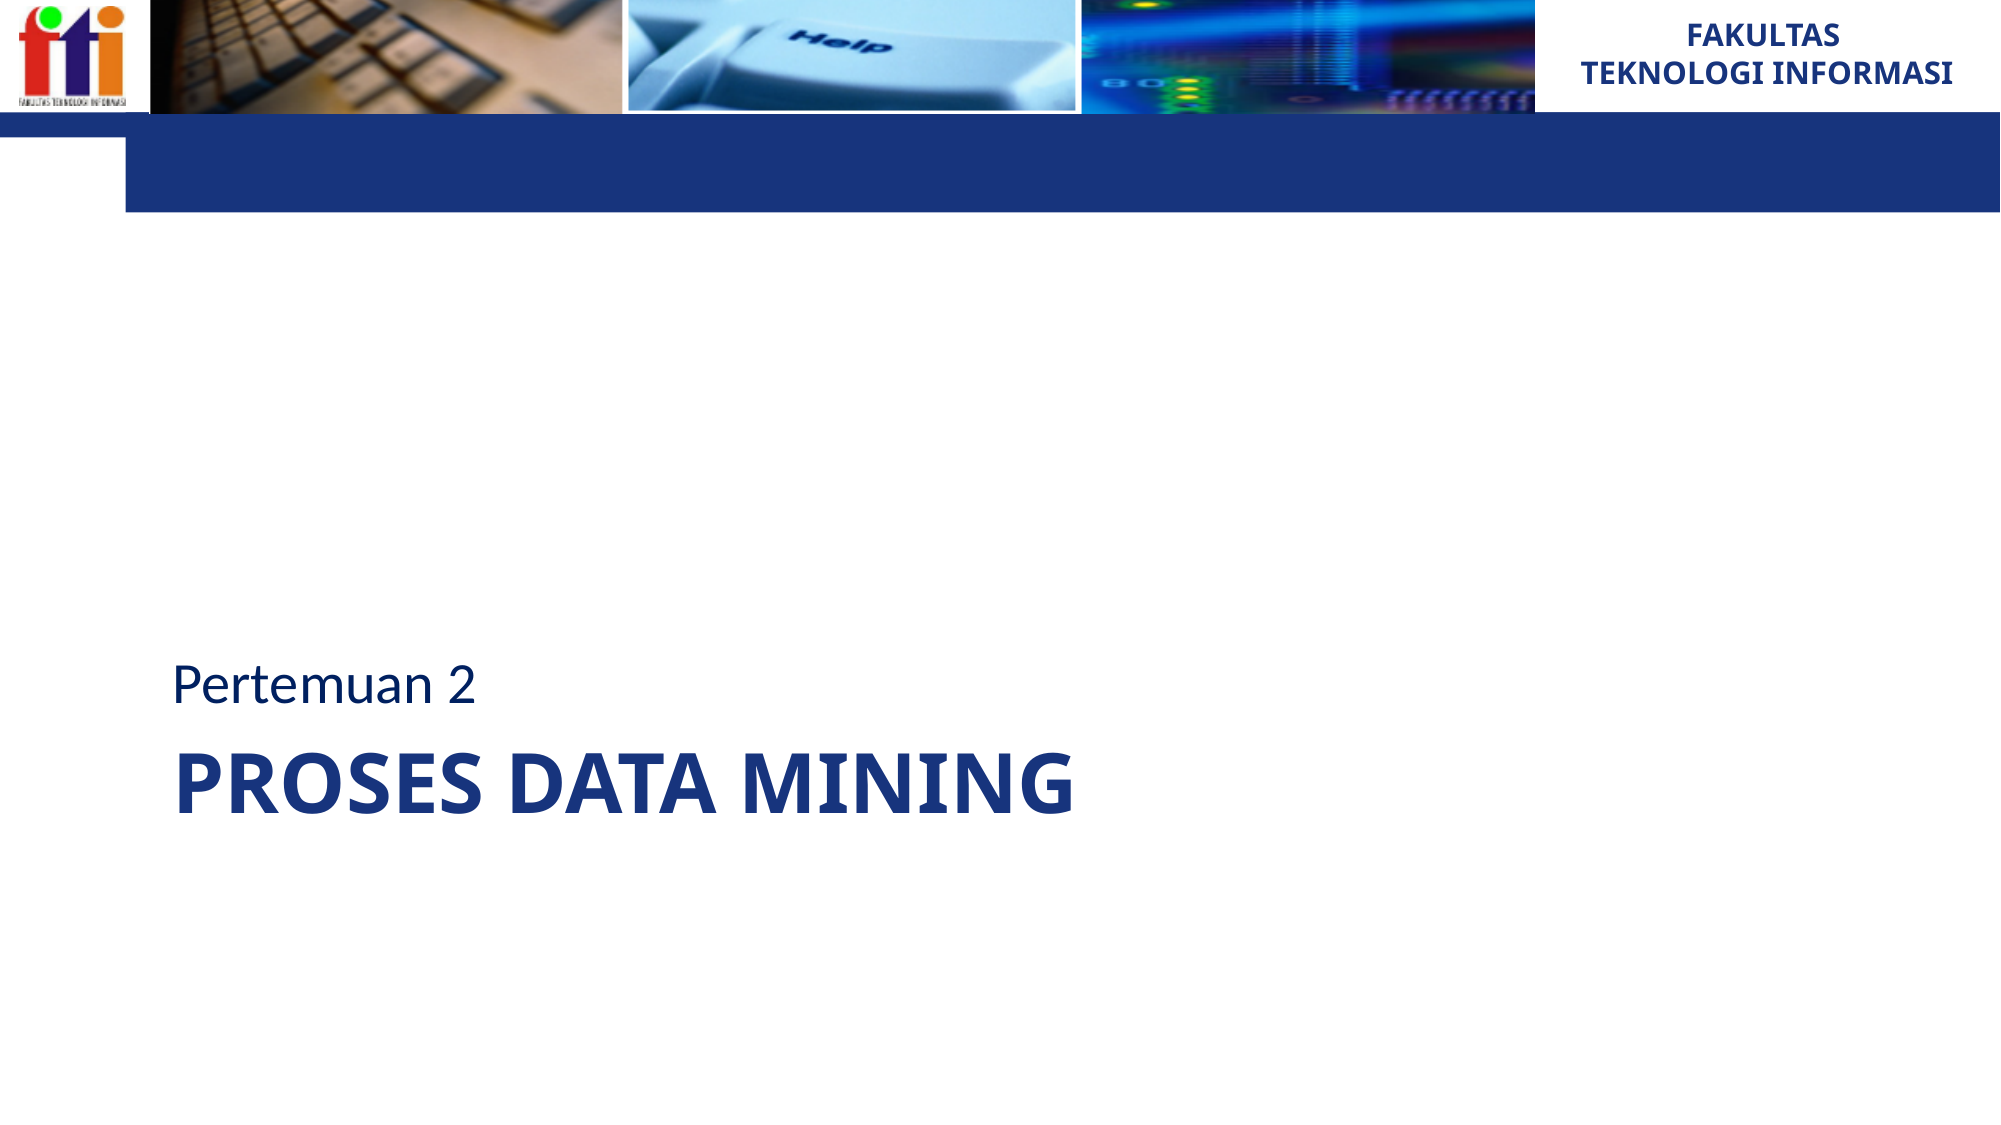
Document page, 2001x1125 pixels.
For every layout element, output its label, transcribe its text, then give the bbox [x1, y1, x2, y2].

title Proses data mining [157, 722, 1859, 947]
picture [19, 6, 126, 106]
picture [149, 0, 1535, 114]
list Pertemuan 2 [157, 476, 1859, 722]
